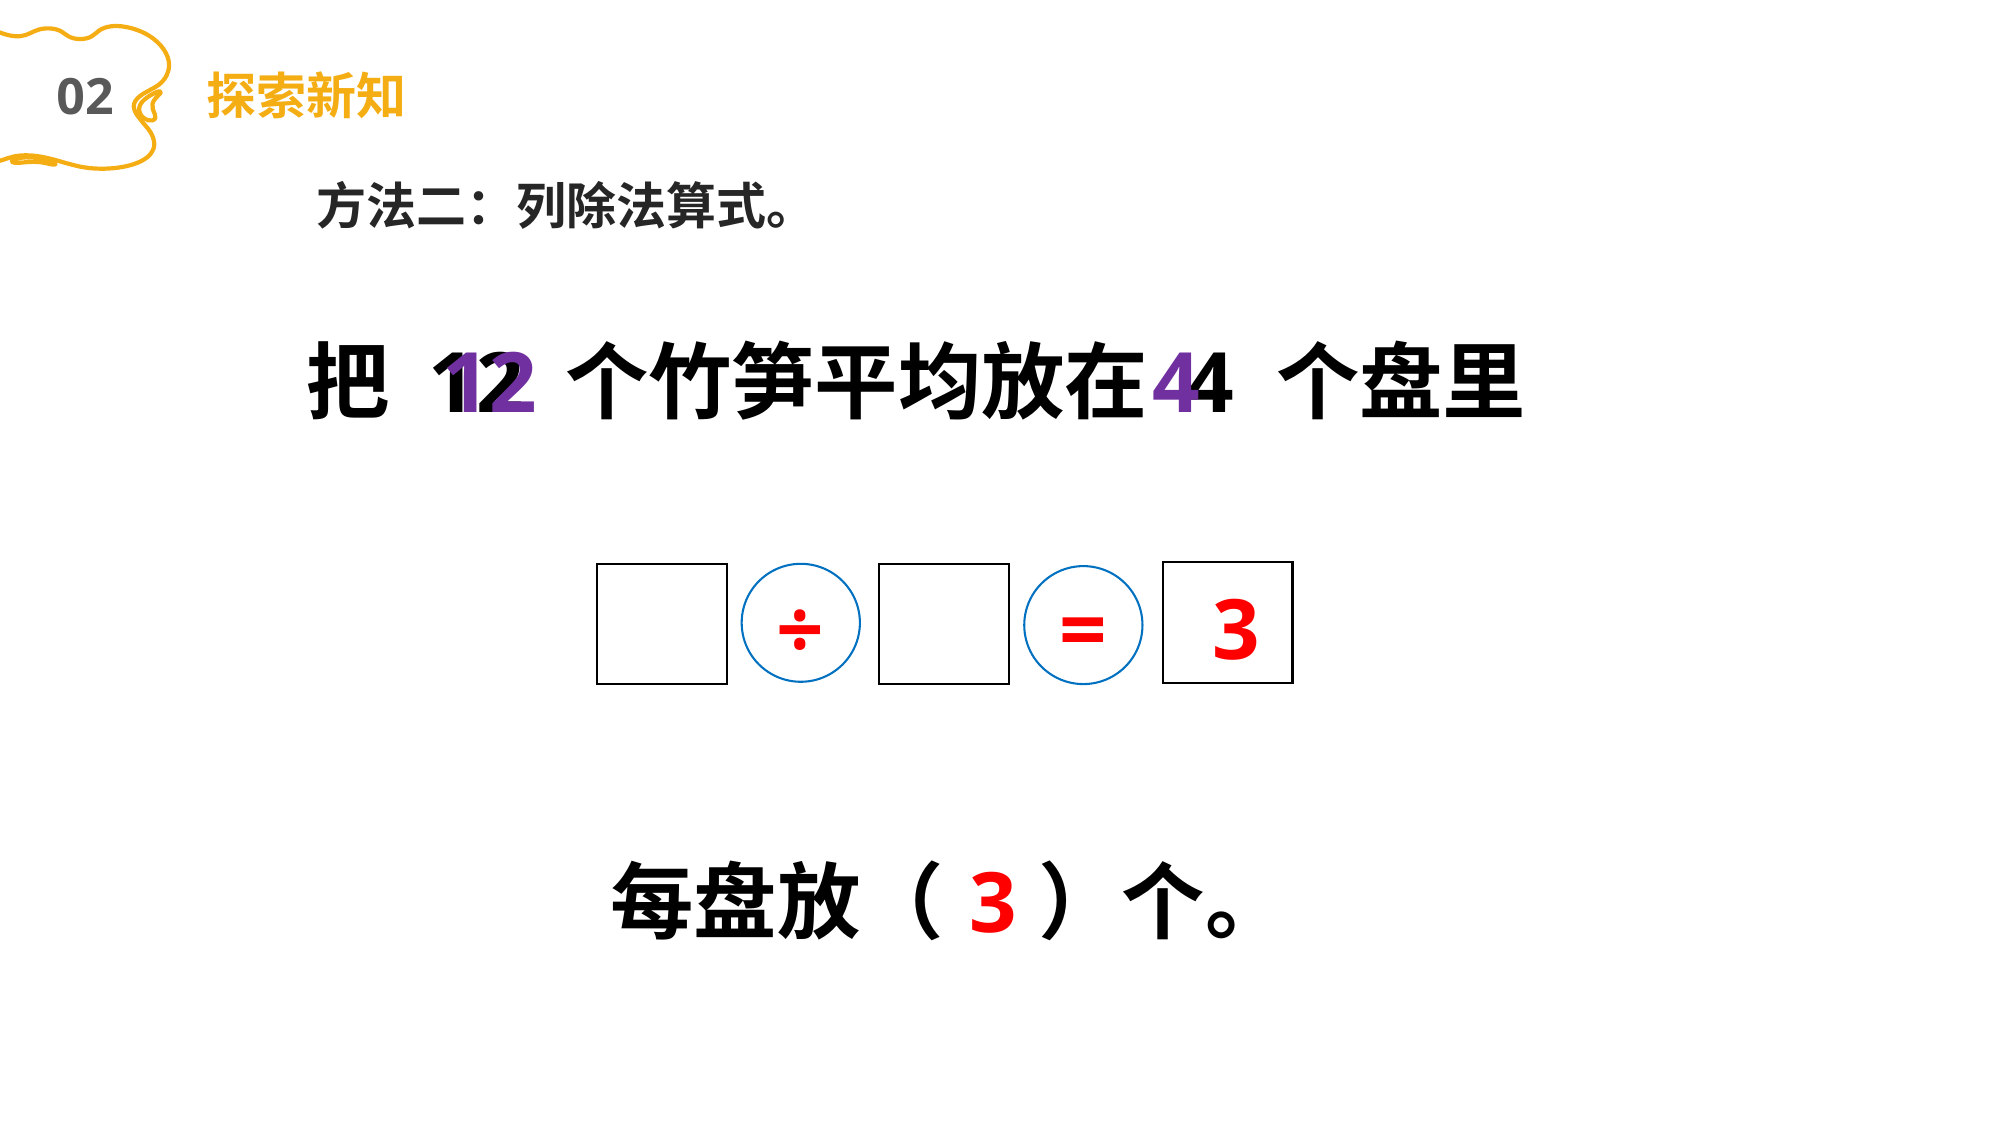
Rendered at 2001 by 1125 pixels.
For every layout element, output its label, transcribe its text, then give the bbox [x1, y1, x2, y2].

text_box 把 12 个竹笋平均放在 4 个盘里 [1237, 322, 1541, 437]
text_box 每盘放（ ）个。 [595, 841, 954, 957]
text_box 3 [954, 841, 1032, 957]
text_box 12 [427, 322, 553, 437]
picture [0, 29, 166, 166]
text_box 方法二：列除法算式。 [301, 167, 1196, 242]
text_box 把 12 个竹笋平均放在 4 个盘里 [553, 322, 1137, 437]
list 探索新知 [192, 64, 846, 134]
list 02 [41, 64, 192, 134]
text_box 把 12 个竹笋平均放在 4 个盘里 [291, 322, 427, 437]
text_box 每盘放（ ）个。 [1032, 841, 1333, 957]
text_box 4 [1137, 322, 1237, 437]
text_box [596, 562, 1293, 685]
